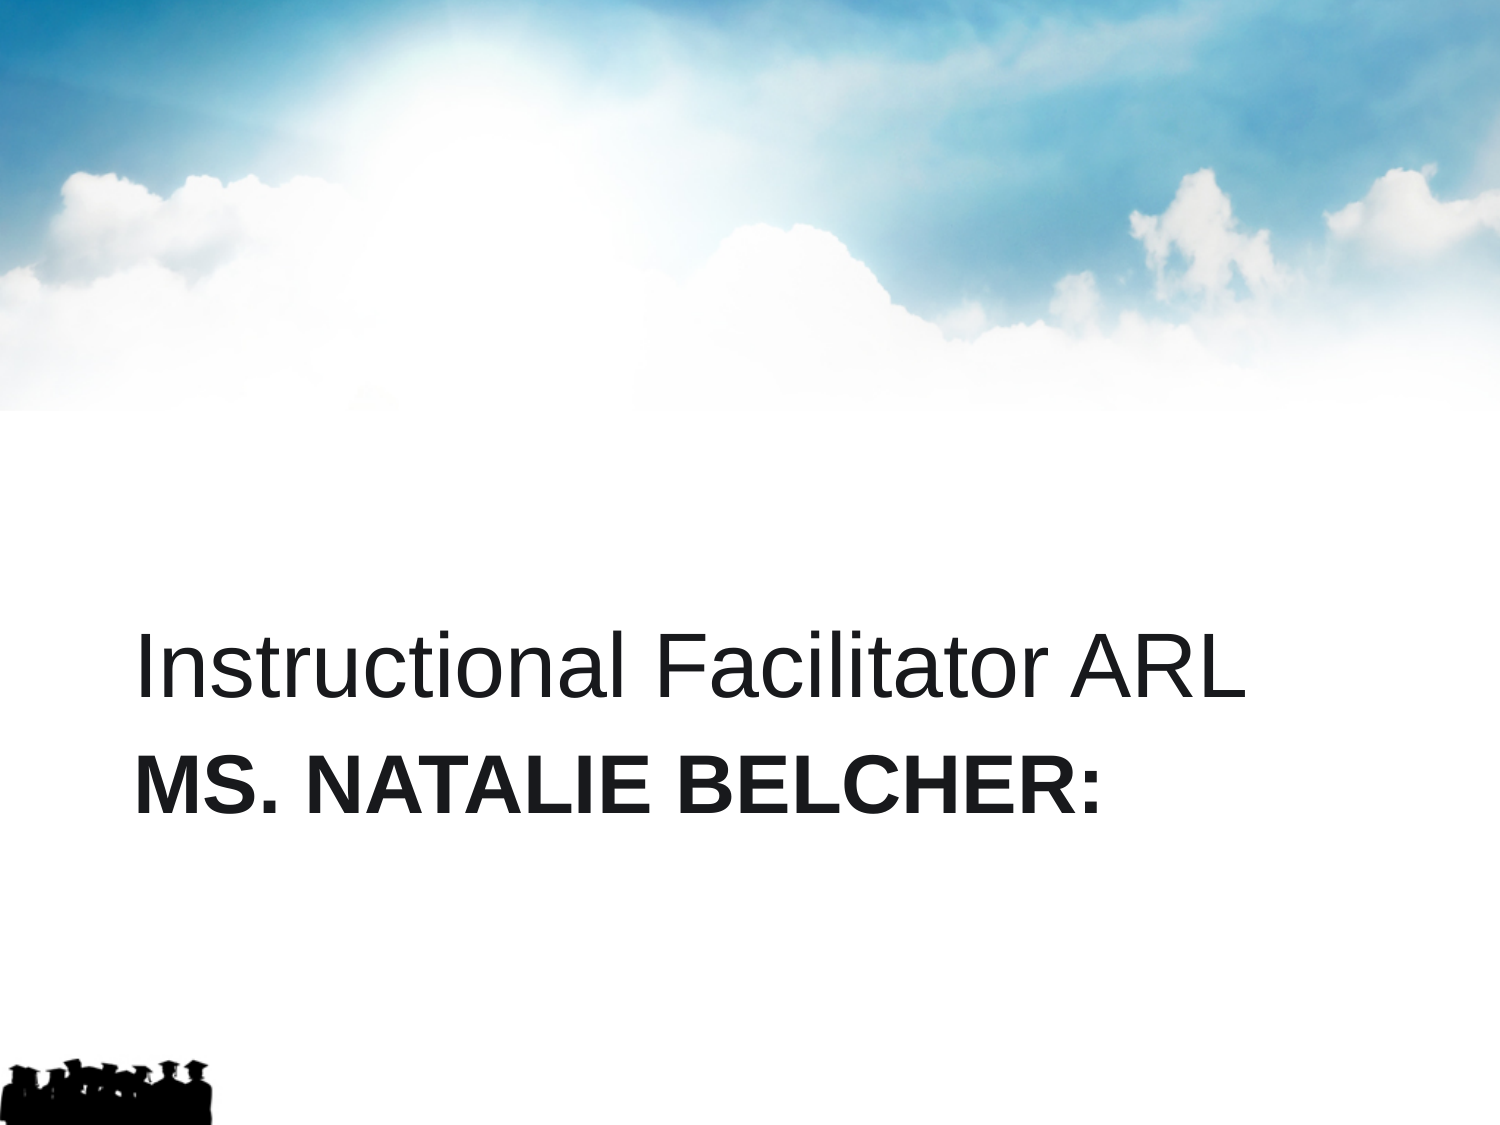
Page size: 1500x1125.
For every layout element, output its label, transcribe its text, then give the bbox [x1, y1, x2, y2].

picture [0, 0, 1500, 1125]
title Ms. Natalie Belcher: [118, 724, 1394, 947]
list Instructional Facilitator ARL [118, 476, 1394, 724]
